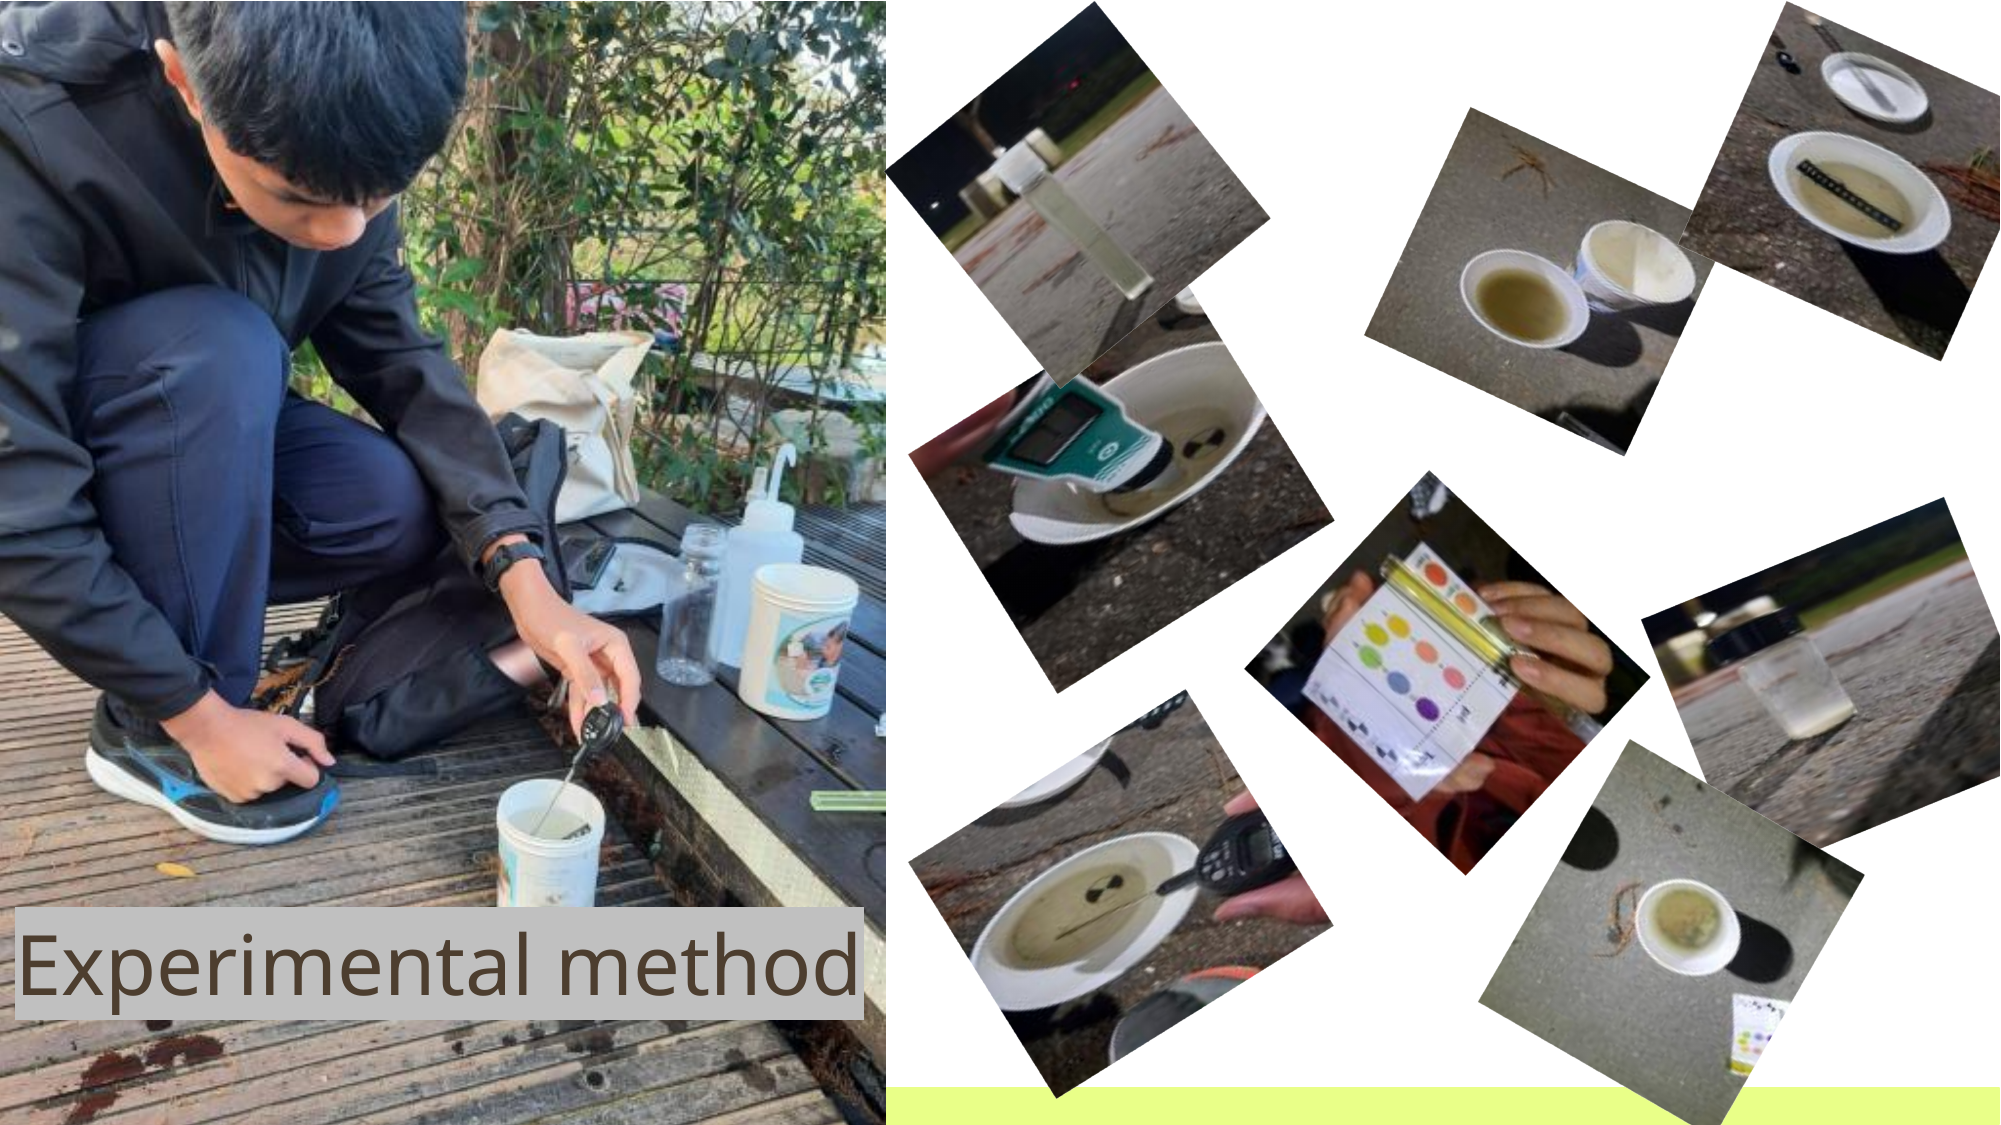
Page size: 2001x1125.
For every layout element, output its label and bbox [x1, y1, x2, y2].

picture [886, 2, 2000, 1125]
picture [1365, 2, 2000, 456]
list [0, 1, 886, 1125]
picture [909, 690, 1333, 1098]
